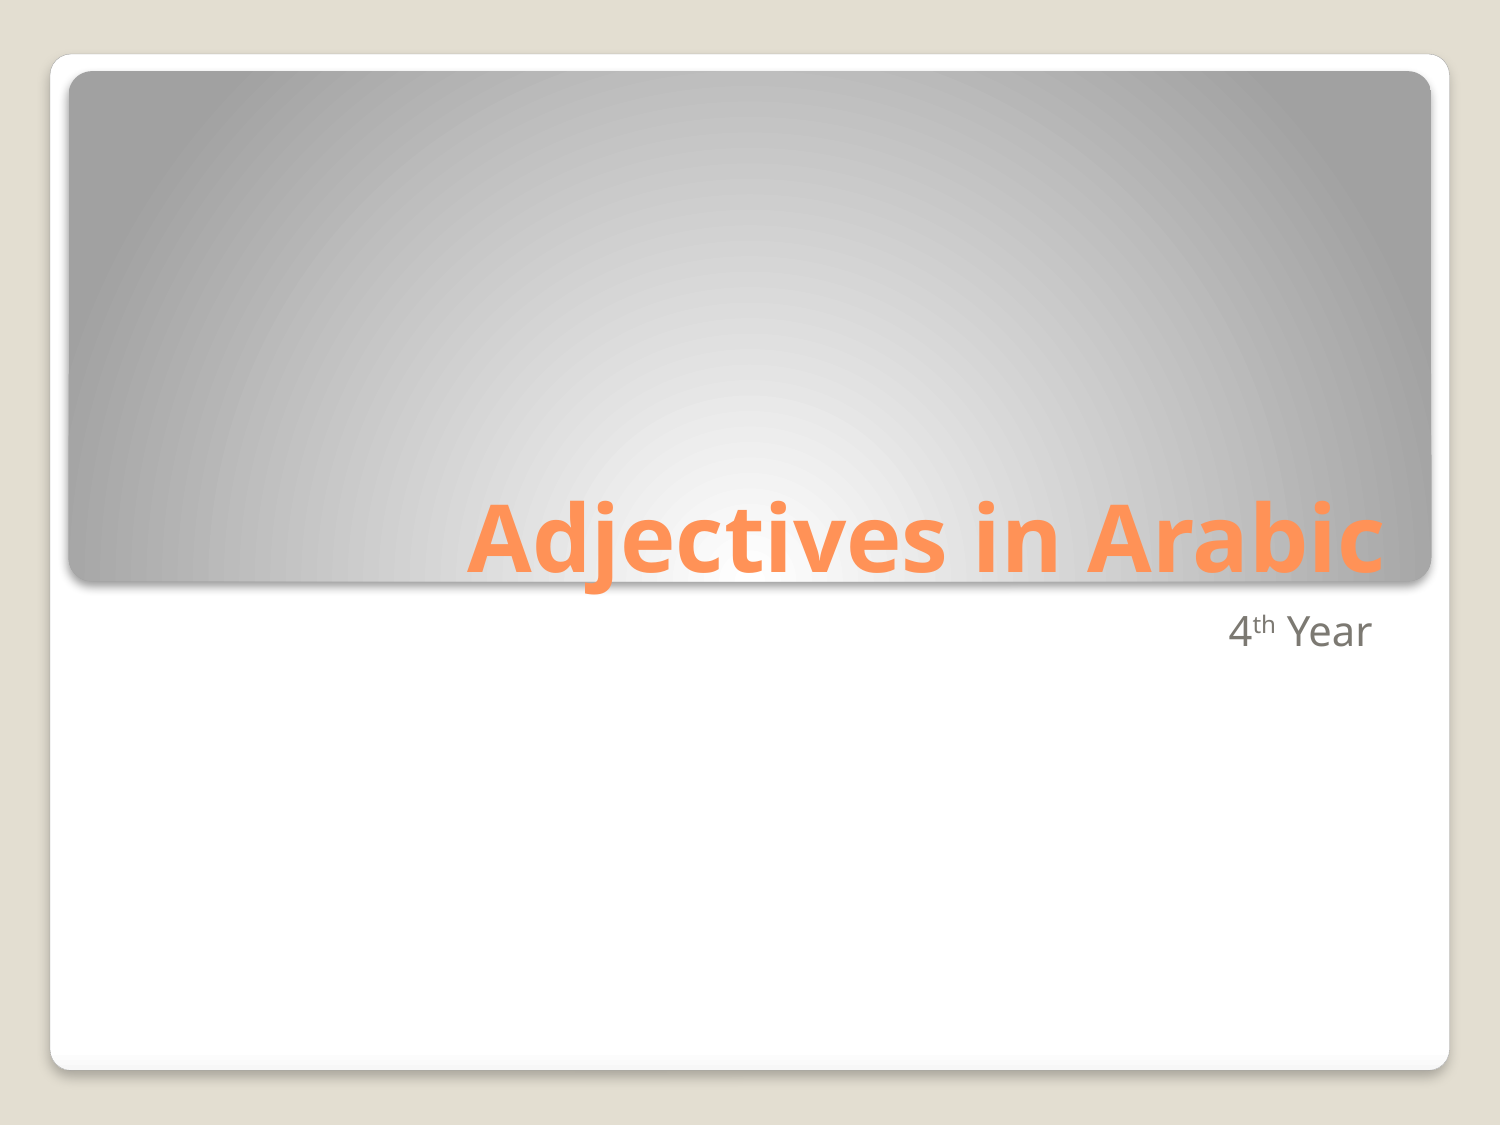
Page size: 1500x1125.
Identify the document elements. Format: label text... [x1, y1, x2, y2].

subtitle 4th Year [118, 604, 1394, 755]
title Adjectives in Arabic [118, 298, 1394, 599]
